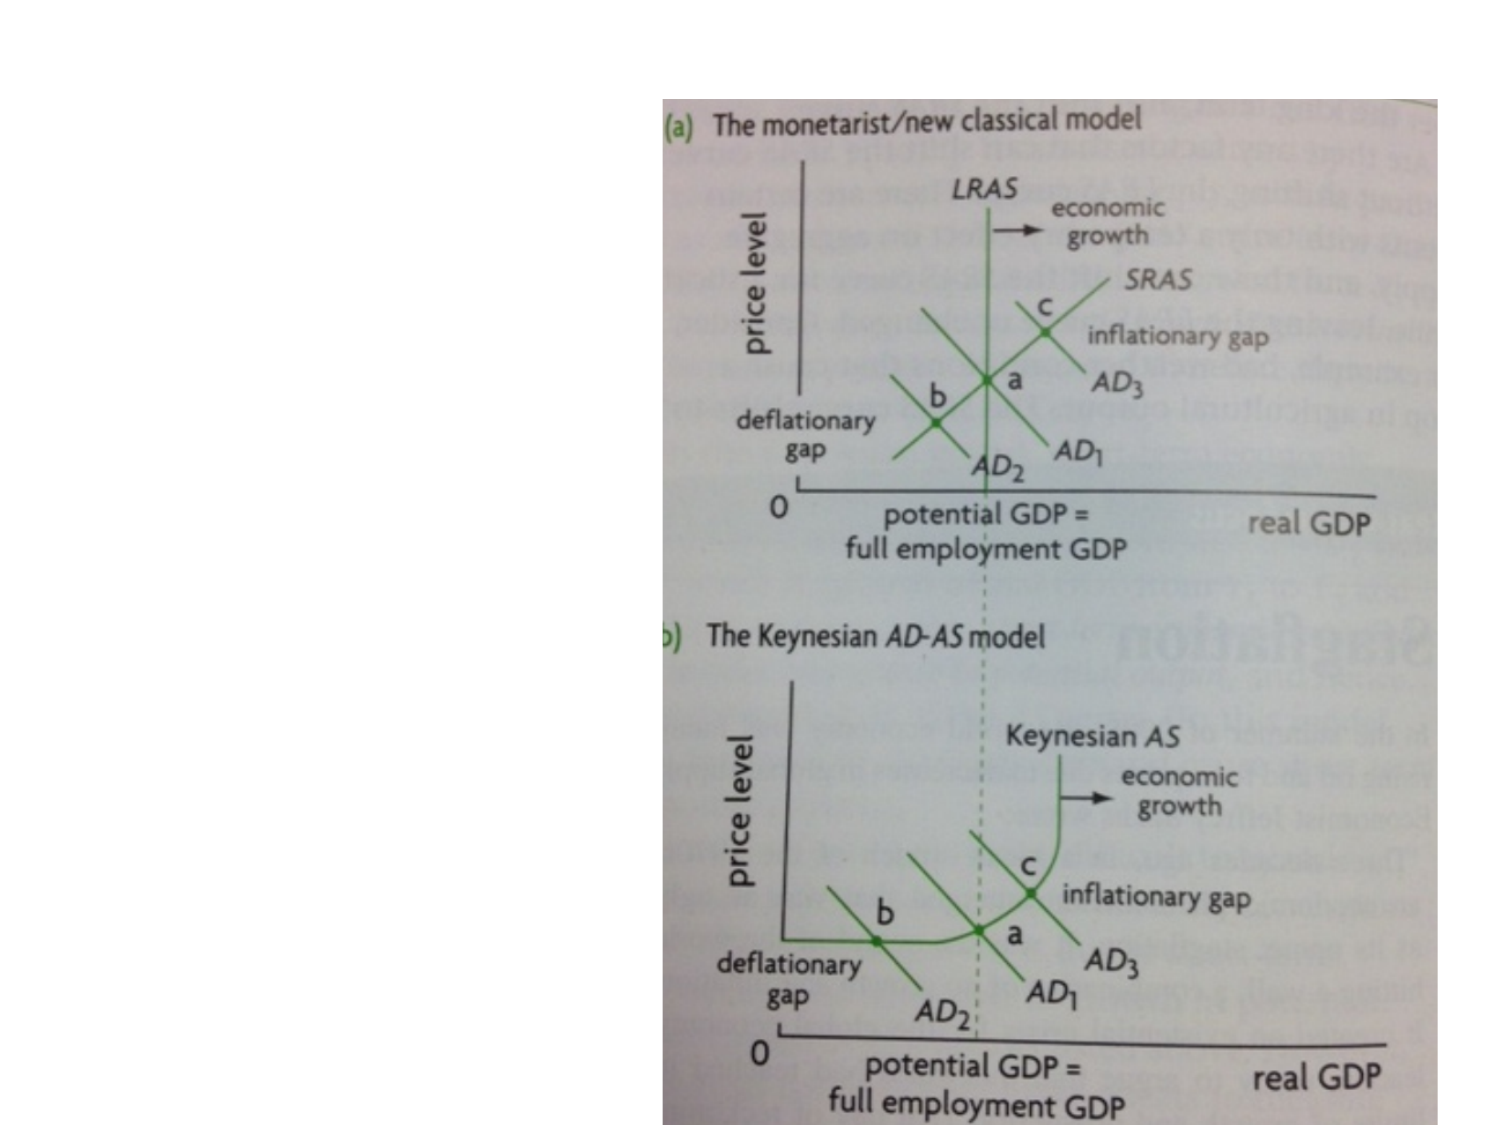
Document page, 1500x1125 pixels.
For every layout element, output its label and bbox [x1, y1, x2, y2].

picture [537, 99, 1500, 1125]
